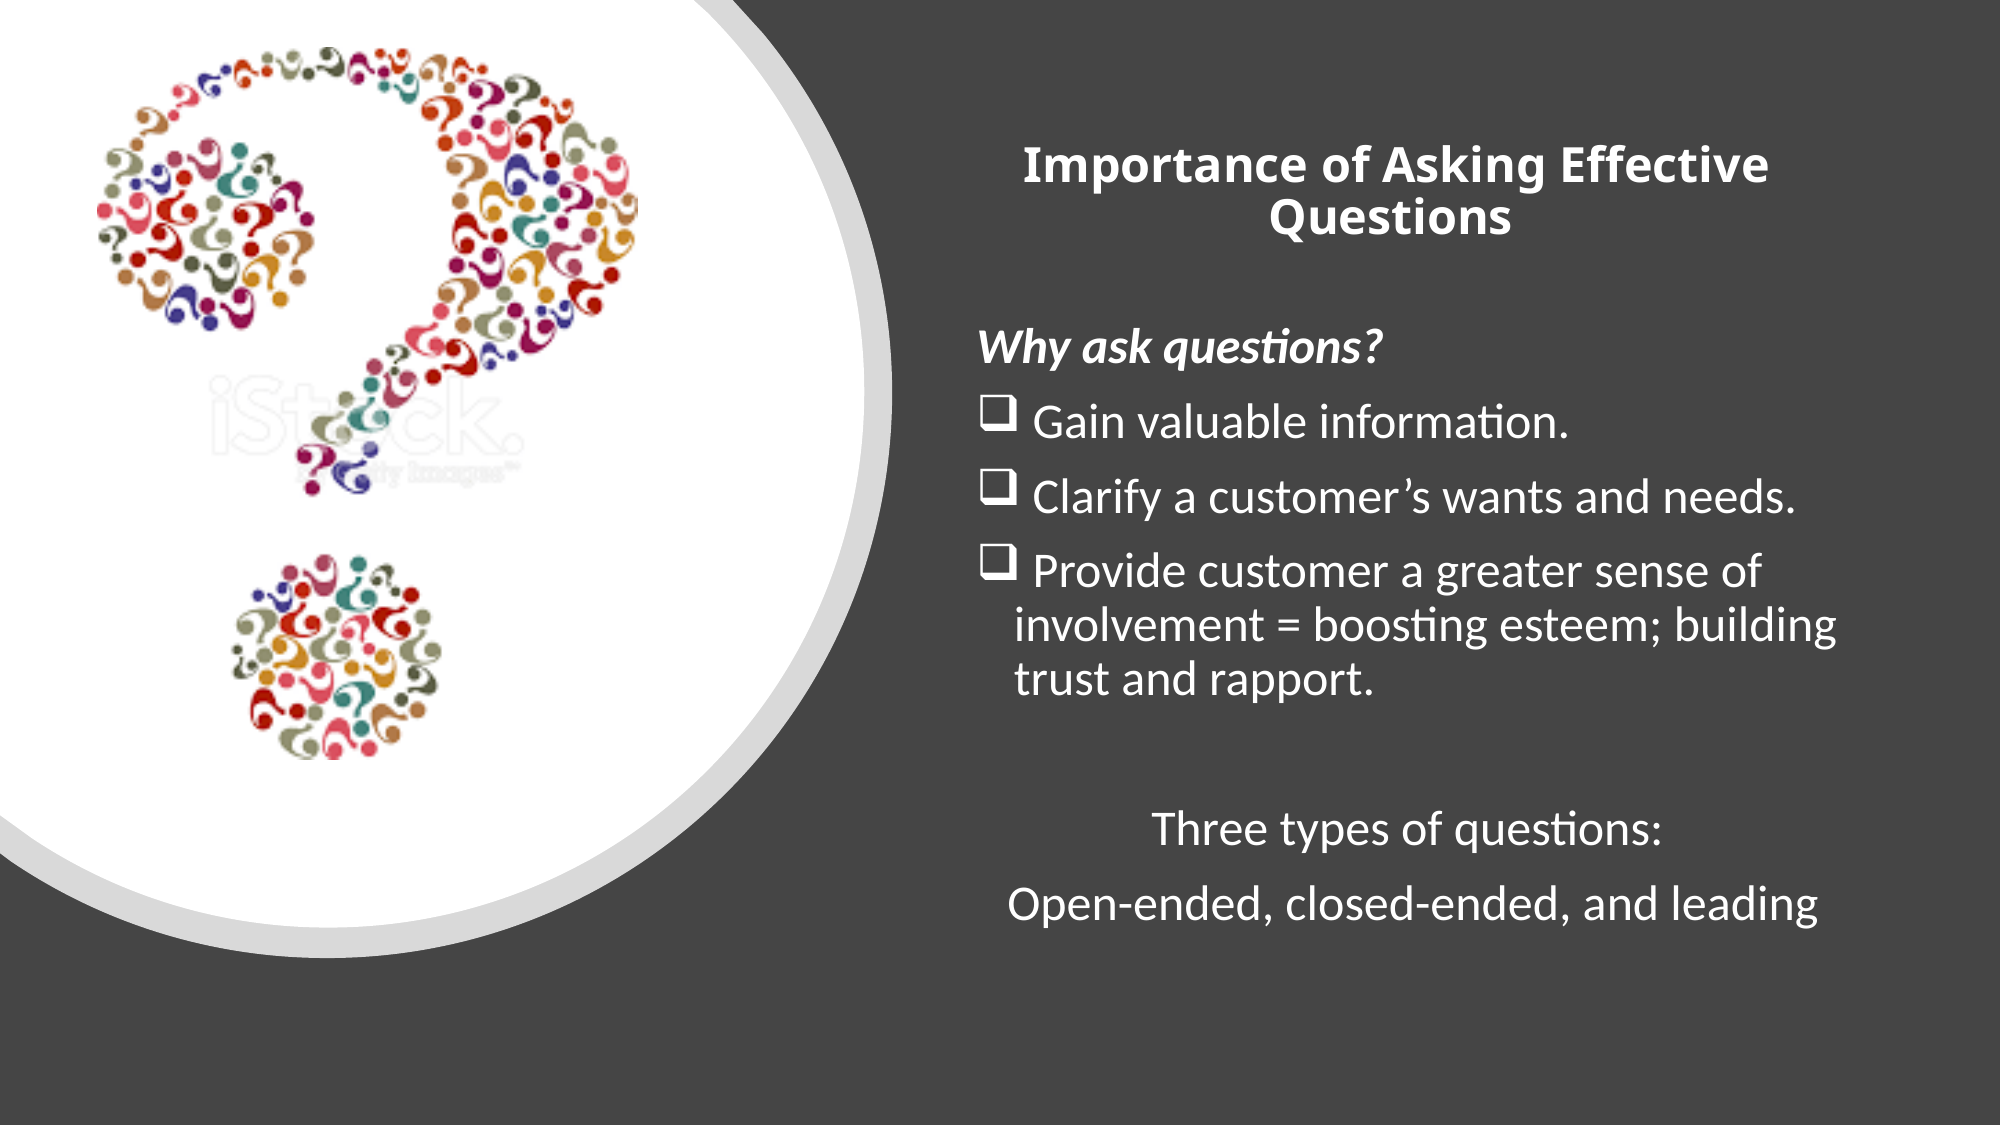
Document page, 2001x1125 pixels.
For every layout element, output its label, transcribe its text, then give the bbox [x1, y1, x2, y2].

list Why ask questions? Gain valuable information. Clarify a customer’s wants and needs. Provide customer a greater sense of involvement = boosting esteem; building trust and rapport. Three types of questions: Open-ended, closed-ended, and leading [961, 312, 1865, 1018]
text_box [0, 0, 866, 929]
picture [97, 47, 638, 760]
text_box [0, 0, 894, 960]
title Importance of Asking Effective Questions [929, 131, 1865, 313]
